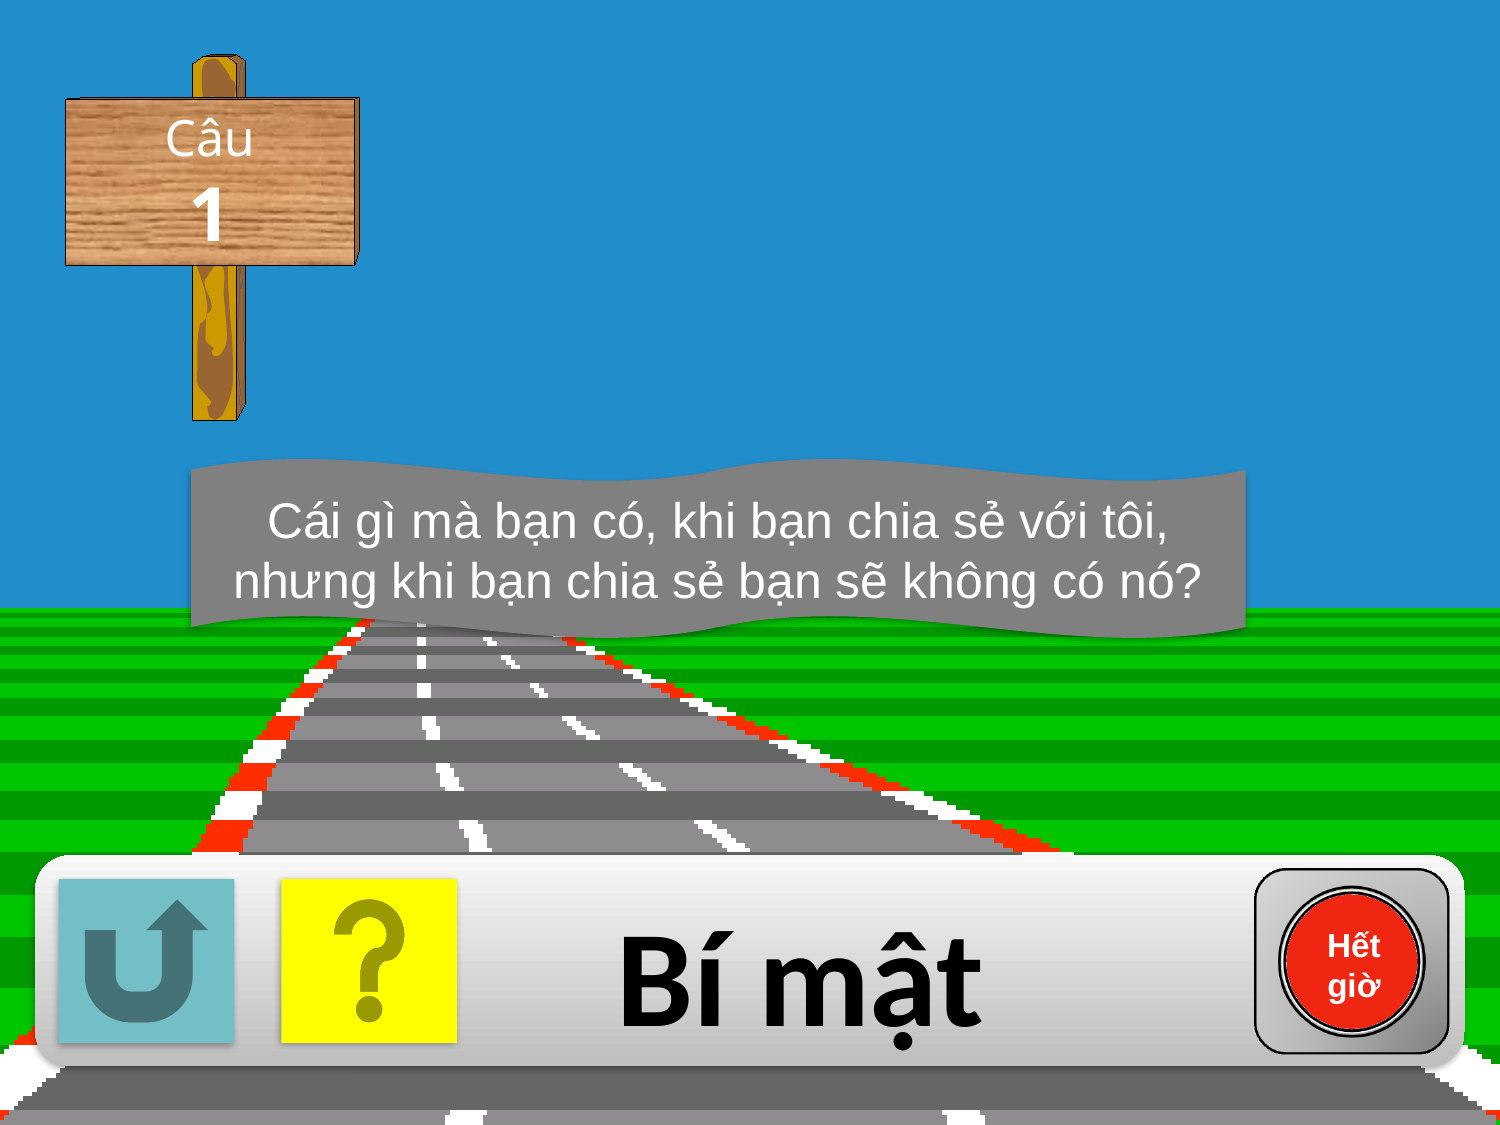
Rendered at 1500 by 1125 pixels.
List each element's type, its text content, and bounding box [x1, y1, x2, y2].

picture [0, 0, 1500, 1125]
text_box [35, 855, 1453, 1067]
text_box [281, 878, 458, 1044]
text_box Bí mật [571, 881, 1029, 1062]
text_box Cái gì mà bạn có, khi bạn chia sẻ với tôi, nhưng khi bạn chia sẻ bạn sẽ không có nó? [191, 459, 1246, 638]
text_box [64, 54, 361, 421]
text_box [1454, 865, 1465, 1054]
text_box [58, 878, 235, 1044]
